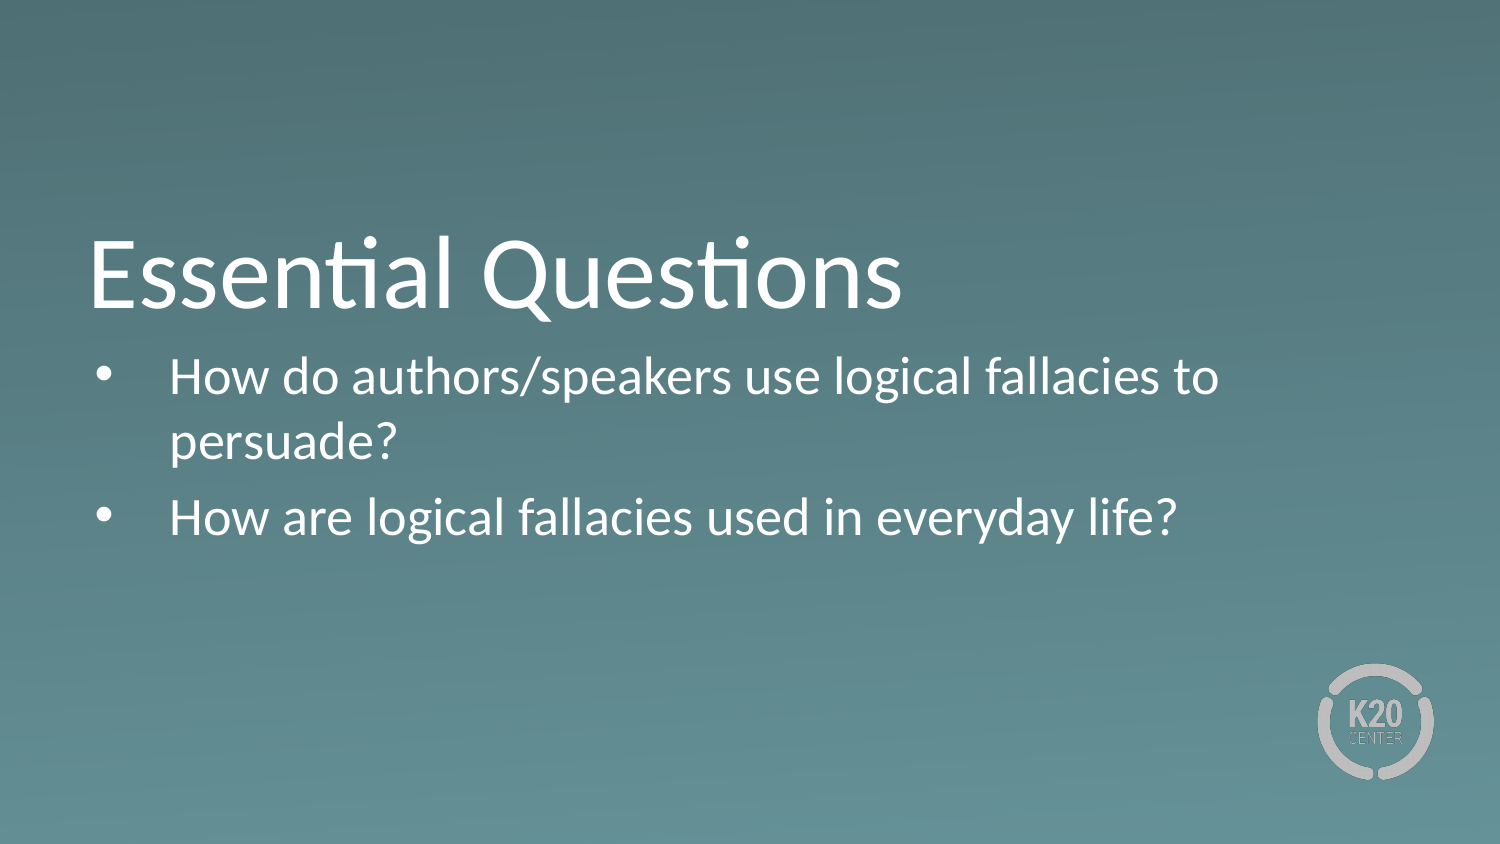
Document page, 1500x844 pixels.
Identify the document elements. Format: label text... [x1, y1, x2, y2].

title Essential Questions [86, 161, 1362, 330]
list How do authors/speakers use logical fallacies to persuade? How are logical fallacies used in everyday life? [86, 332, 1362, 604]
picture [1300, 646, 1451, 797]
